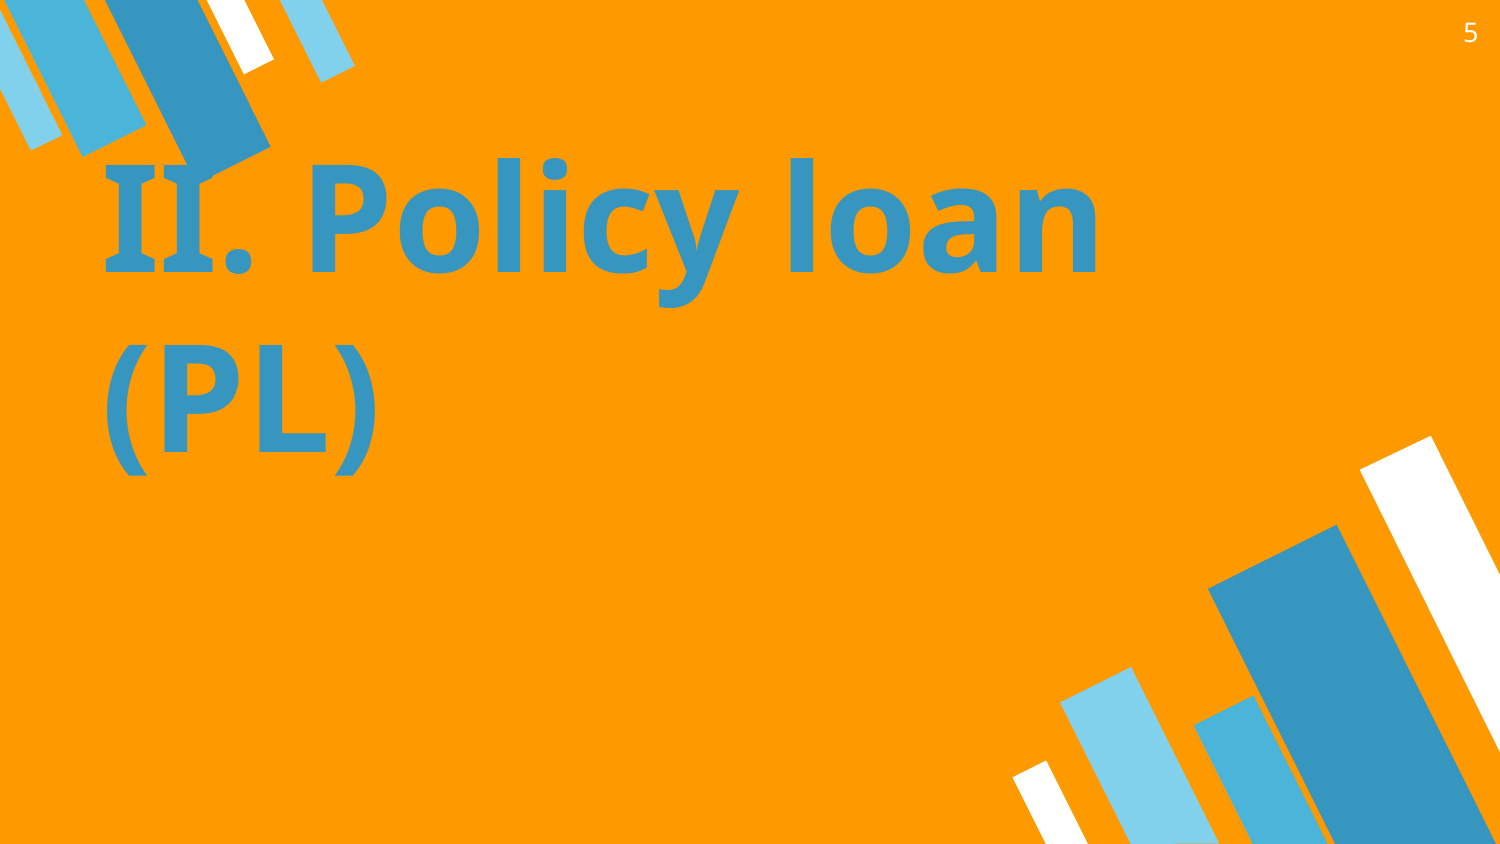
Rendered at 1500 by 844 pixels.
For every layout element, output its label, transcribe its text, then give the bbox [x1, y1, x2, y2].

title II. Policy loan (PL) [86, 397, 1431, 588]
slide_number 5 [1403, 0, 1494, 65]
